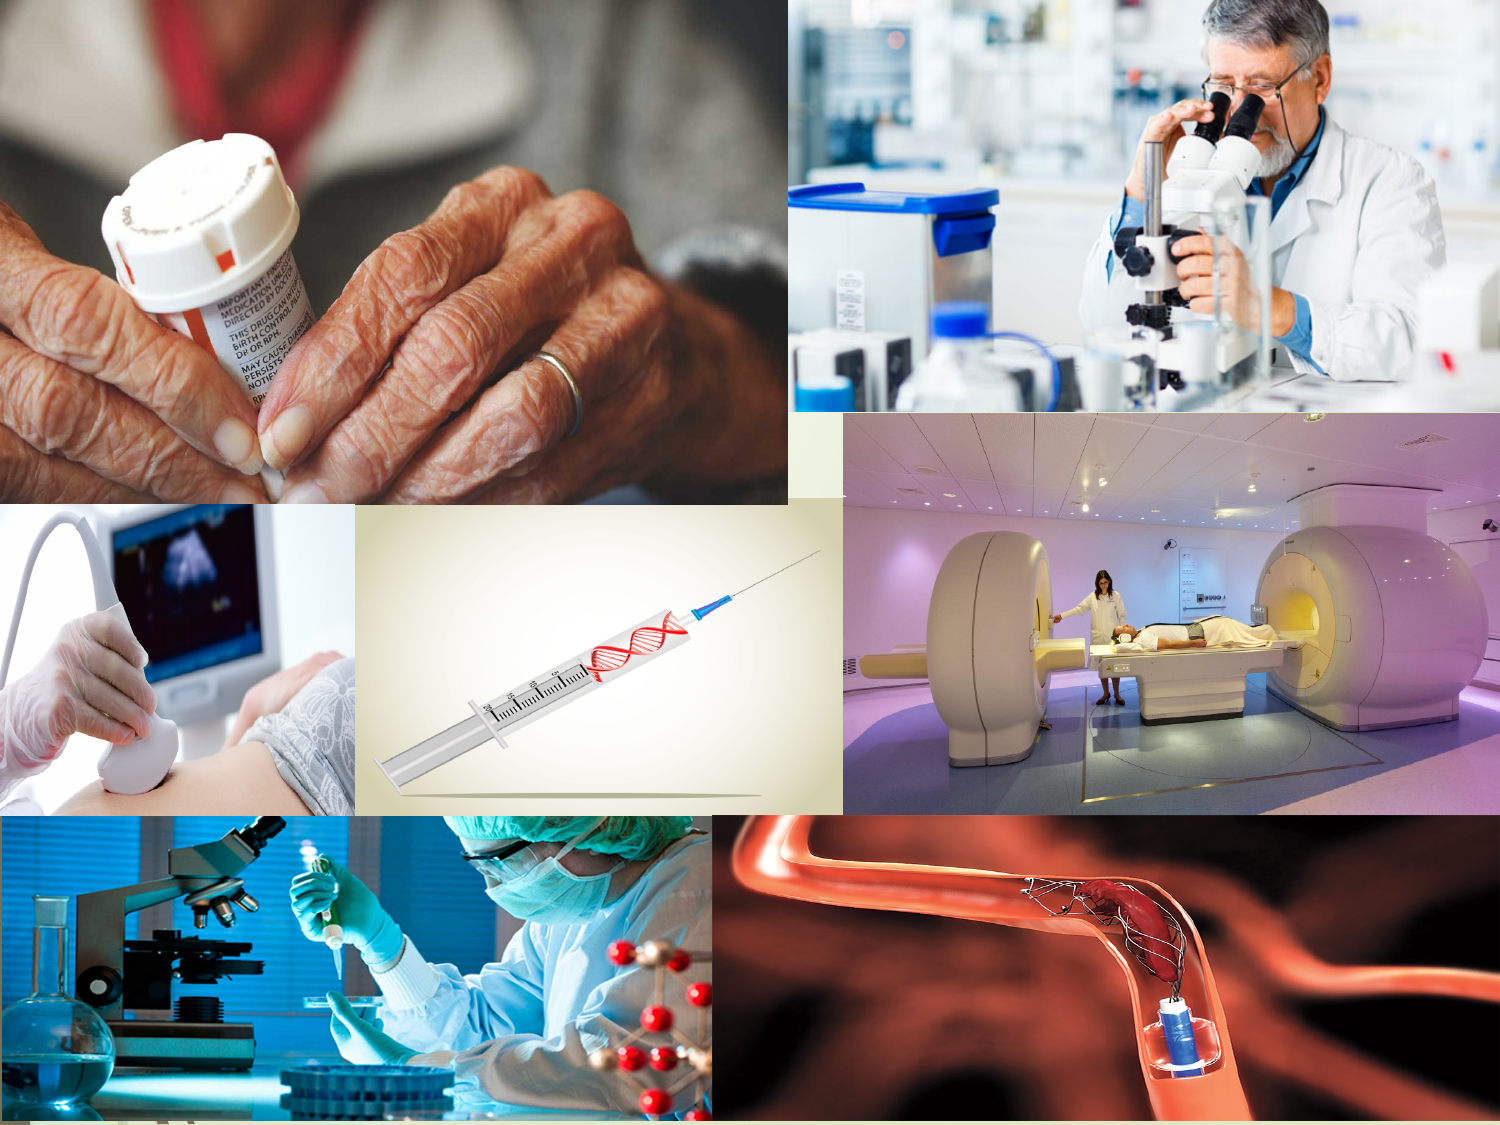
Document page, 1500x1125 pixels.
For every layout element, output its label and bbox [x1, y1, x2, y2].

picture [0, 0, 1500, 1121]
list [2, 825, 707, 1121]
